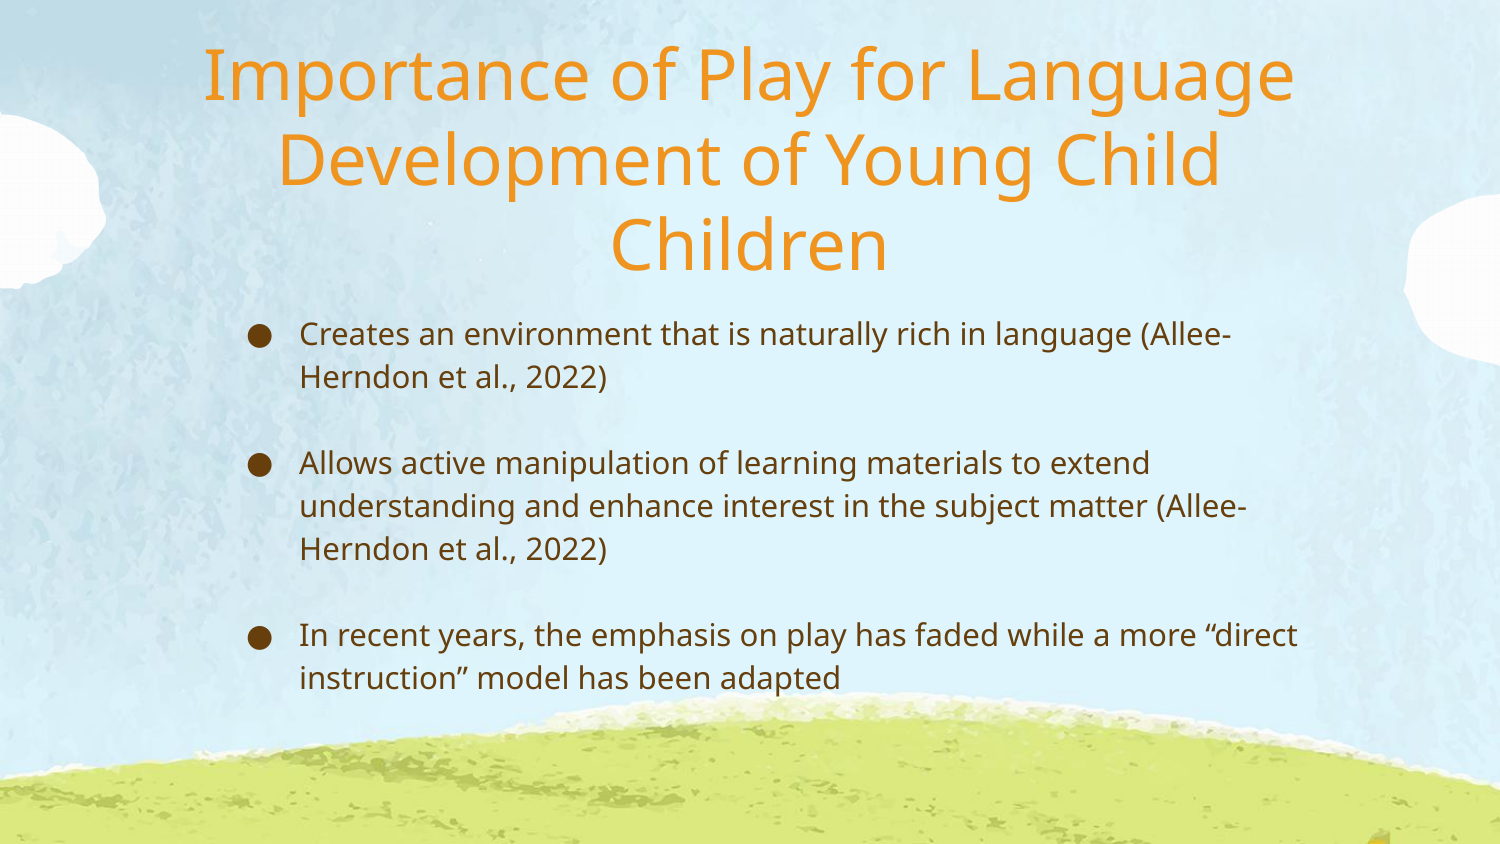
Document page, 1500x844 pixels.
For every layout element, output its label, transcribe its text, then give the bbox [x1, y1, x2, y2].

subtitle Creates an environment that is naturally rich in language (Allee-Herndon et al., 2022) Allows active manipulation of learning materials to extend understanding and enhance interest in the subject matter (Allee-Herndon et al., 2022) In recent years, the emphasis on play has faded while a more “direct instruction” model has been adapted [209, 293, 1353, 576]
picture [0, 0, 1500, 844]
title Importance of Play for Language Development of Young Child Children [118, 110, 1382, 205]
